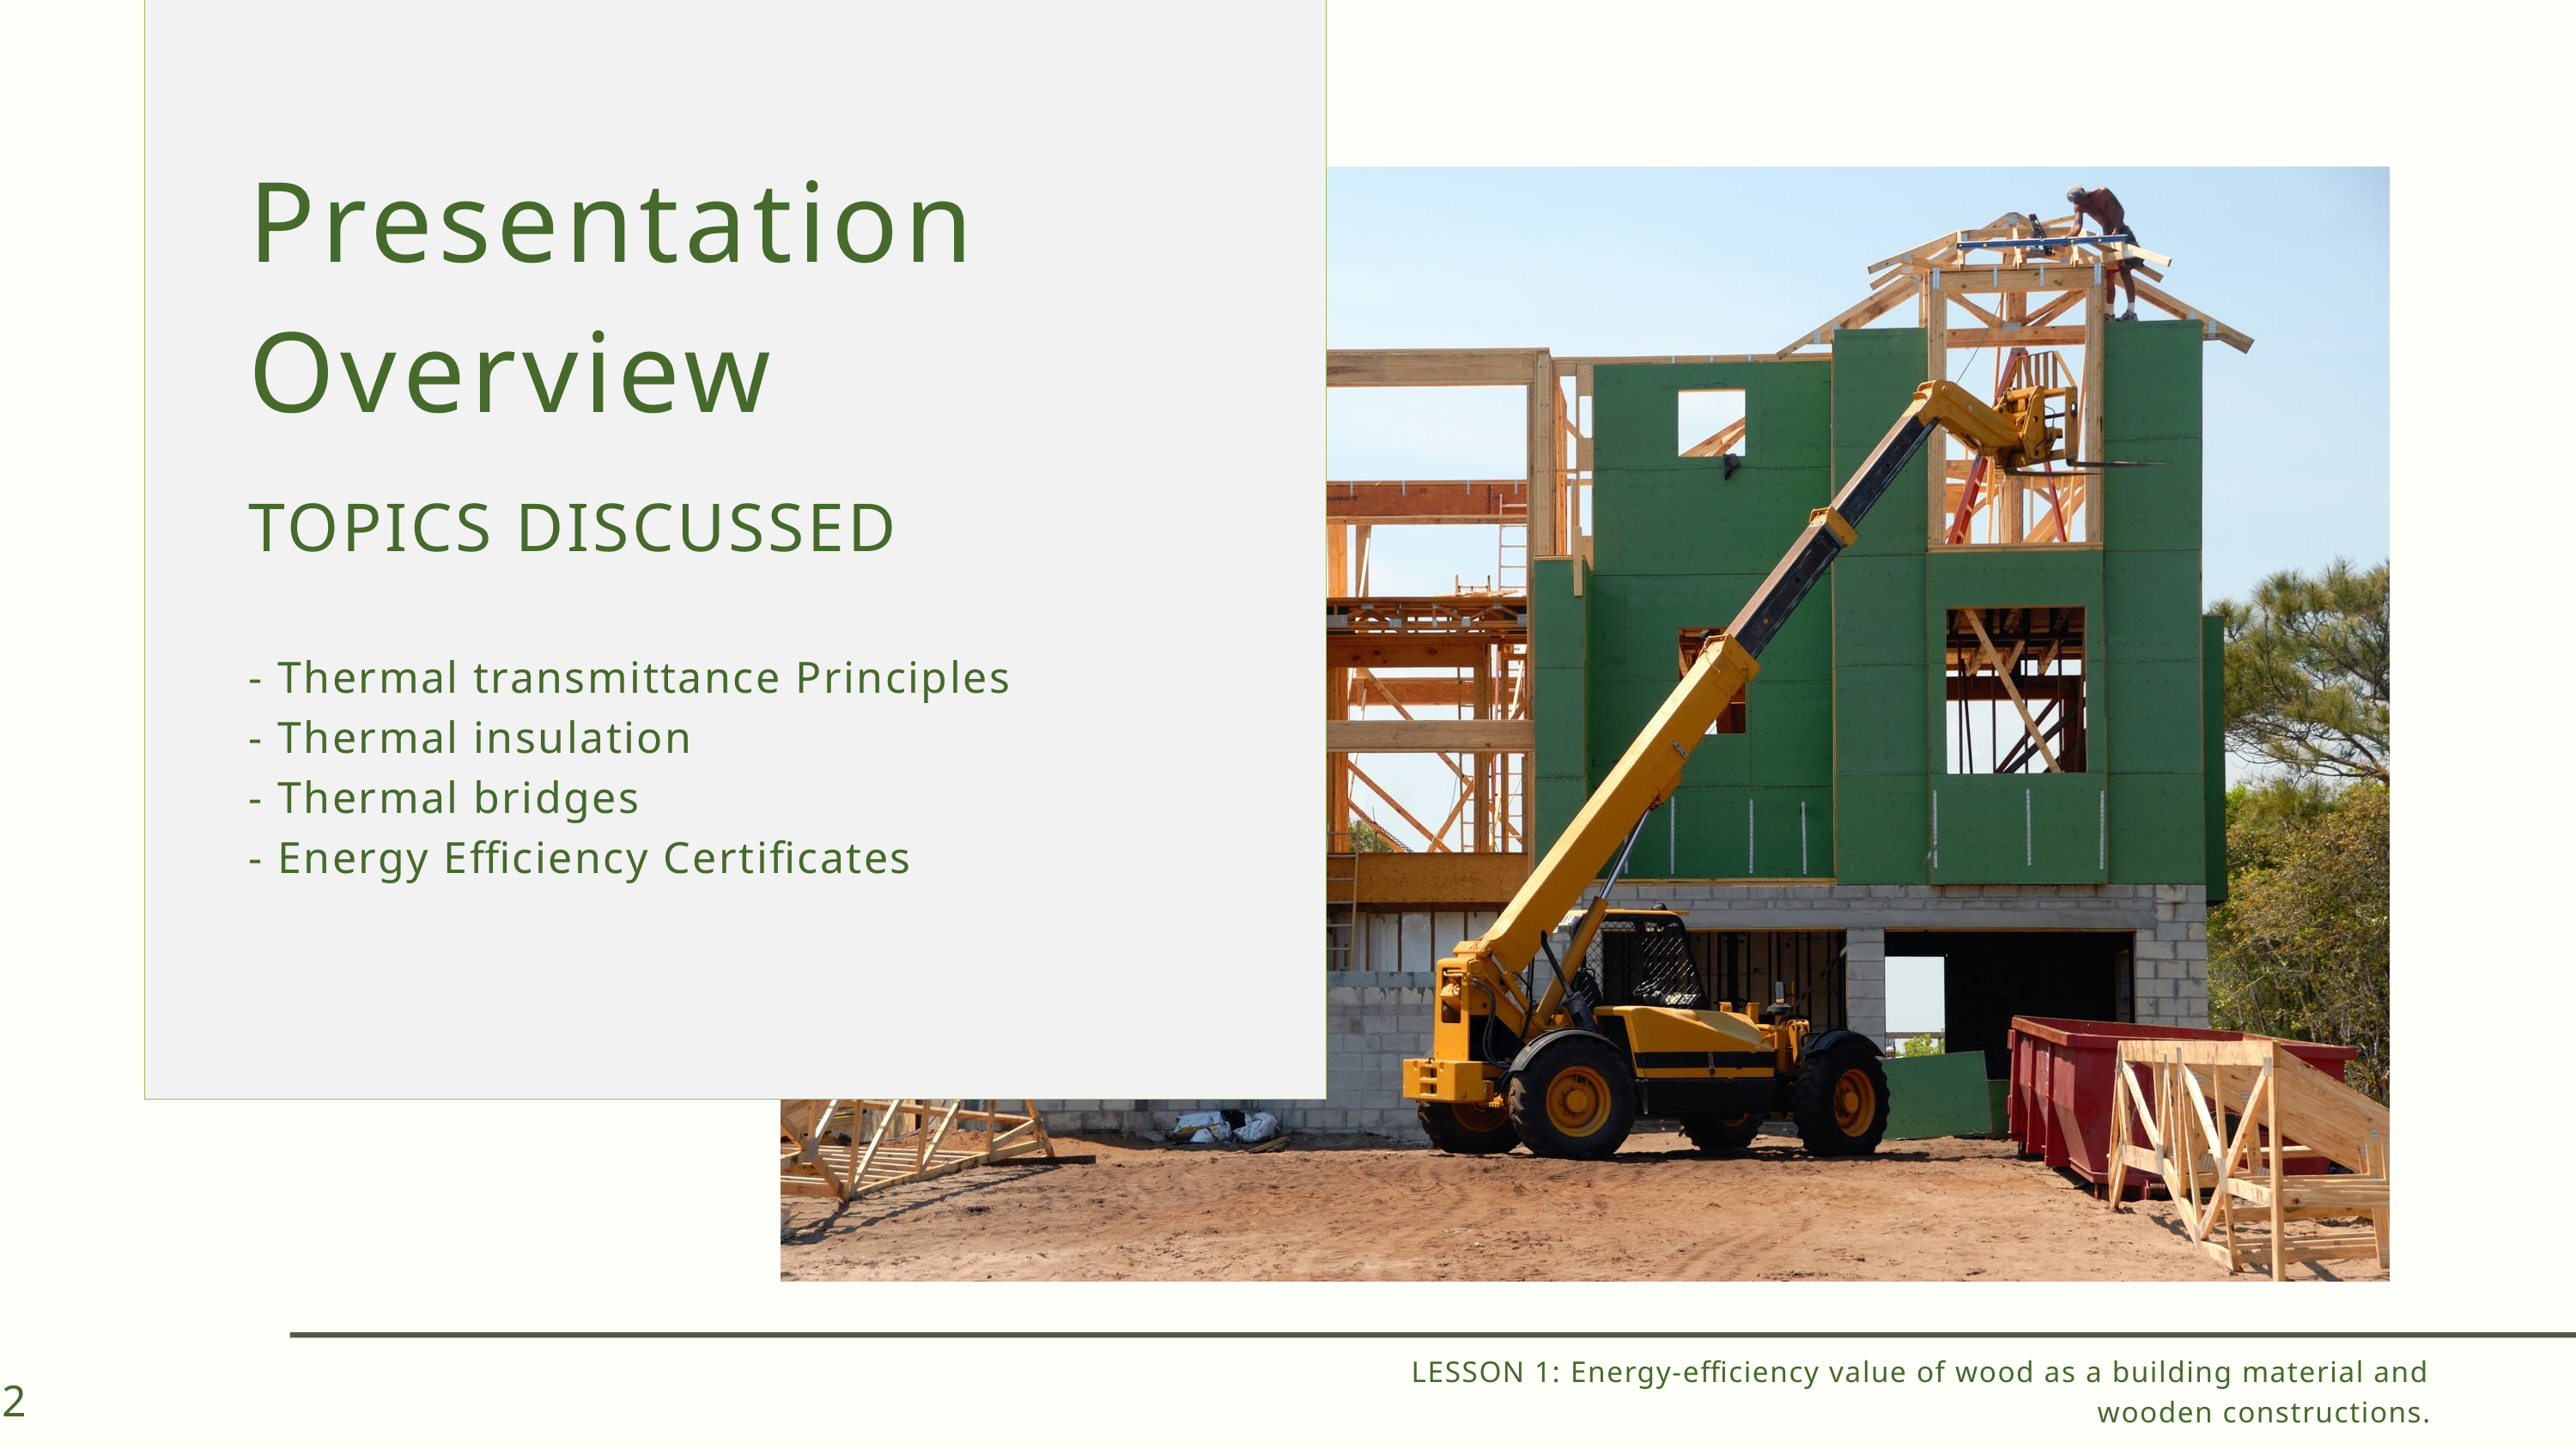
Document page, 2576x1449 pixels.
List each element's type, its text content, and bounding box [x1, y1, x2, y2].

picture [781, 167, 2390, 1282]
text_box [144, 0, 1327, 1100]
text_box [289, 1332, 2576, 1338]
text_box LESSON 1: Energy-efficiency value of wood as a building material and wooden constructions. [1359, 1348, 2432, 1449]
slide_number 2 [0, 1377, 290, 1429]
